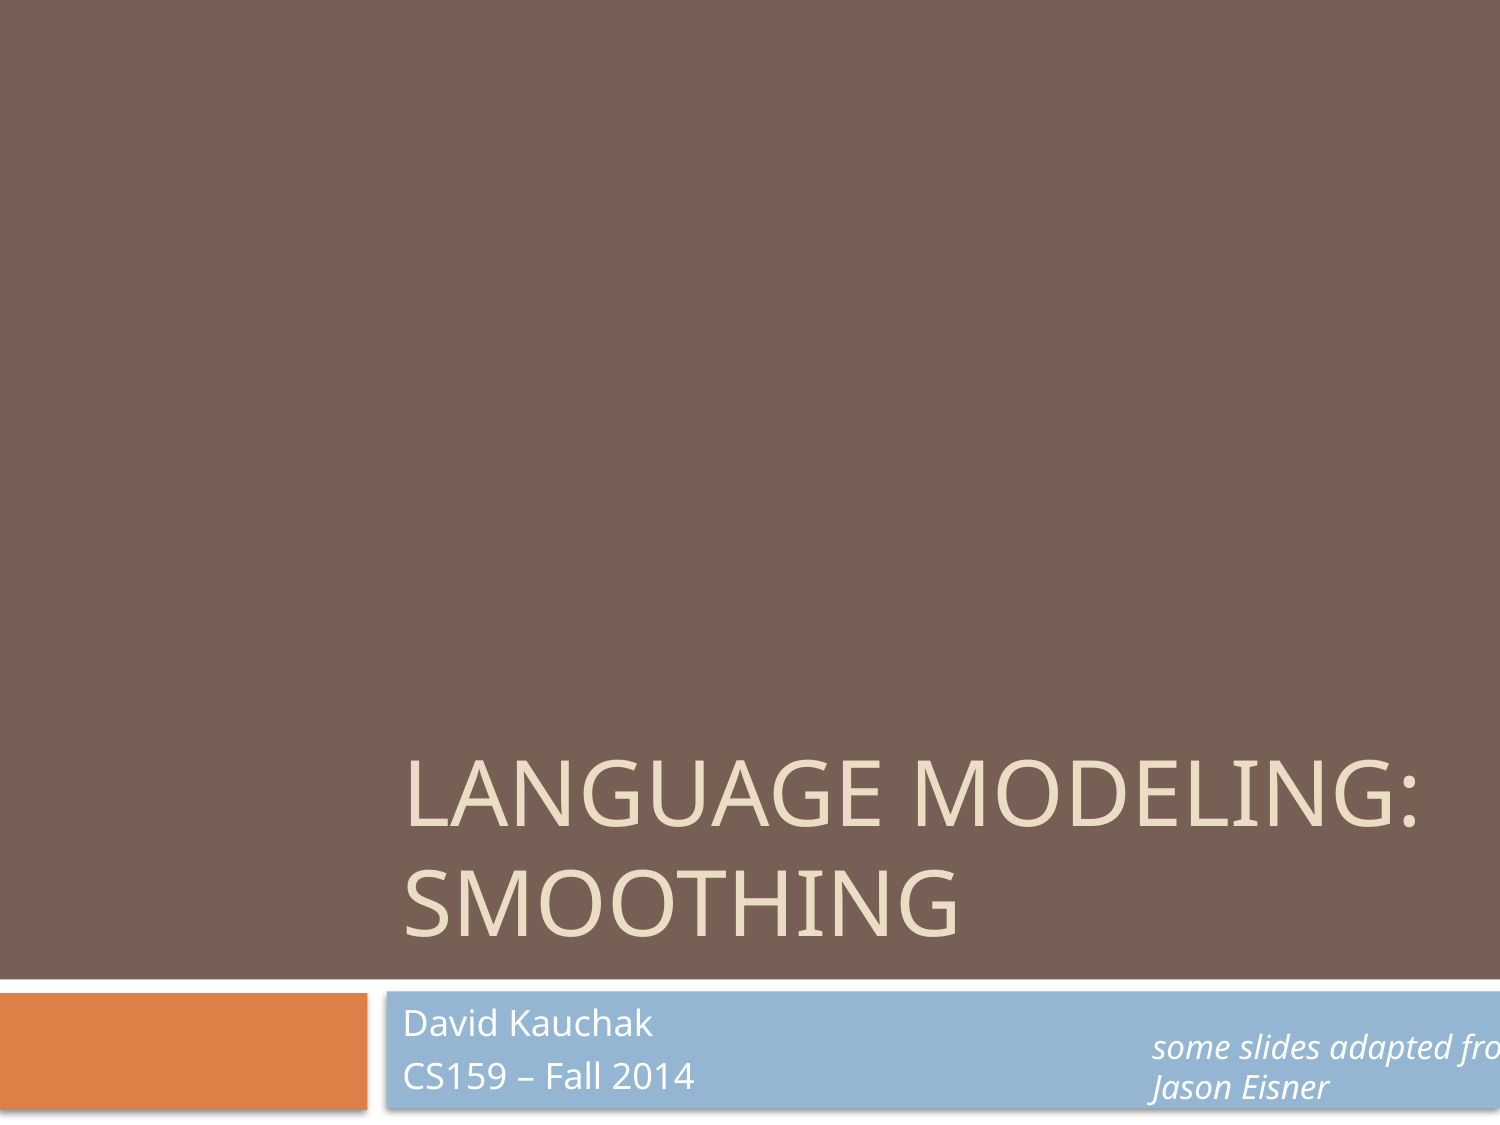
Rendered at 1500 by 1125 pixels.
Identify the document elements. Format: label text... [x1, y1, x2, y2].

text_box some slides adapted from Jason Eisner [1137, 1018, 1500, 1114]
title Language modeling: Smoothing [387, 662, 1450, 963]
subtitle David Kauchak CS159 – Fall 2014 [387, 992, 1488, 1105]
